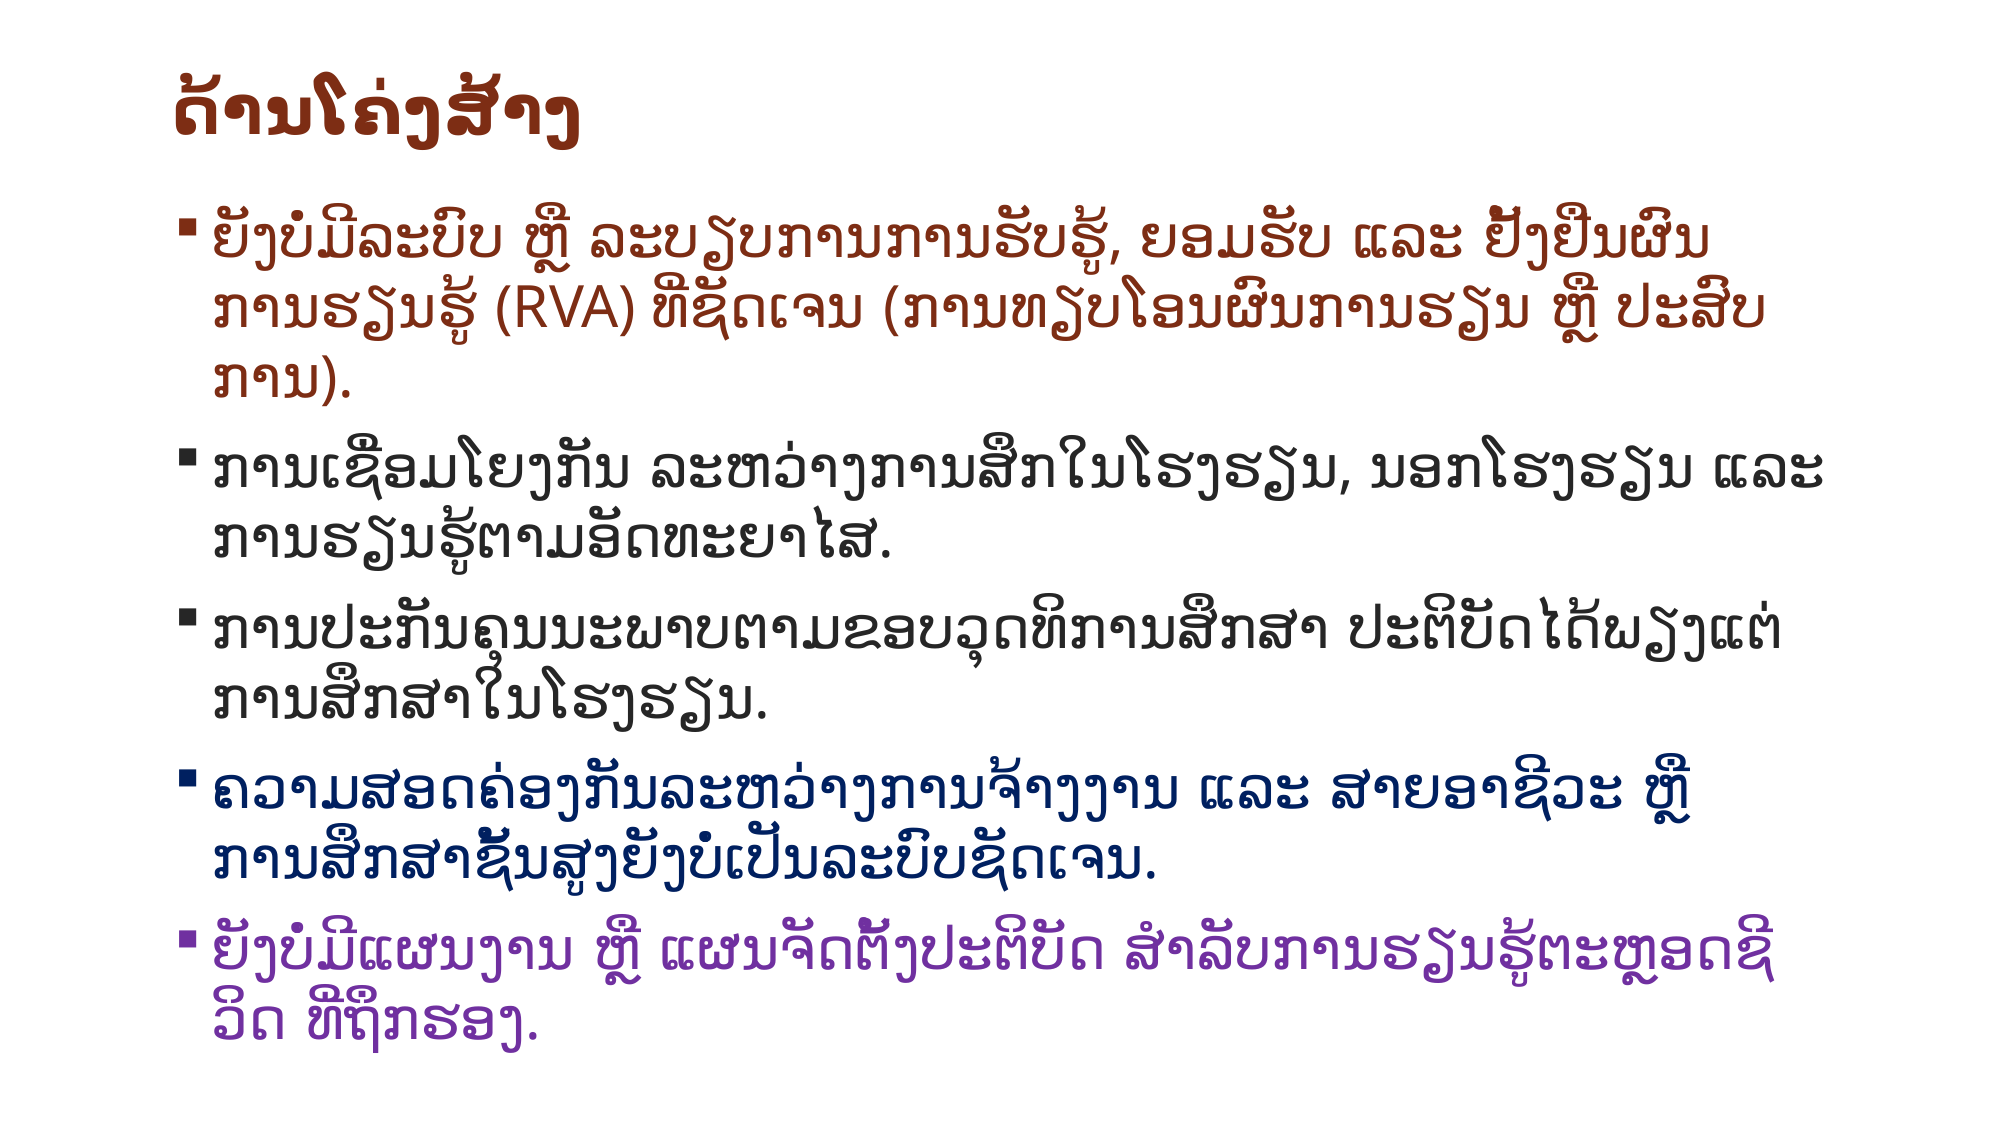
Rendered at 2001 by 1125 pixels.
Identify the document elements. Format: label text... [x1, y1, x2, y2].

list ຍັງ​ບໍ່​ມີລະບົບ ຫຼື ລະບຽບການການຮັບຮູ້, ຍອມຮັບ ແລະ ຢັ້ງຢືນຜົນການຮຽນຮູ້ (RVA) ທີ່​ຊັດ​ເຈນ (ການ​ທຽບໂອນ​ຜົນ​ການ​ຮຽນ ຫຼື ປະ​ສ​ົບ​ການ). ການເຊື່ອມ​ໂຍງ​ກັນ​ ລະ​ຫວ່າງການສຶກໃນໂຮງຮຽນ, ນອກໂຮງຮຽນ ແລະ ການຮຽນຮູ້ຕາມອັດທະຍາໄສ. ການປະກັນຄຸນນະພາບຕາມຂອບວຸດທິການສຶກສາ ປະຕິບັດໄດ້ພຽງແຕ່ການສຶກສາໃນໂຮງຮຽນ. ຄວາມສອດຄ່ອງກັນລະຫວ່າງການຈ້າງງານ ແລະ ສາຍອາຊີວະ ຫຼື ການສຶກສາຊັ້ນສູງຍັງບໍ່ເປັນລະບົບຊັດເຈນ​. ຍັງ​ບໍ່​ມີ​ແຜນງ​ານ ຫຼື ແຜນ​ຈັດ​ຕັ້ງ​ປະ​ຕິ​ບັດ ສຳ​ລັບການ​ຮຽນ​ຮູ້​ຕະຫຼອດ​ຊີ​ວິດ ທີ່​ຖຶກ​ຮອງ. [159, 192, 1863, 1091]
title ​ດ້ານໂຄ່ງ​ສ້າງ [156, 34, 1863, 192]
